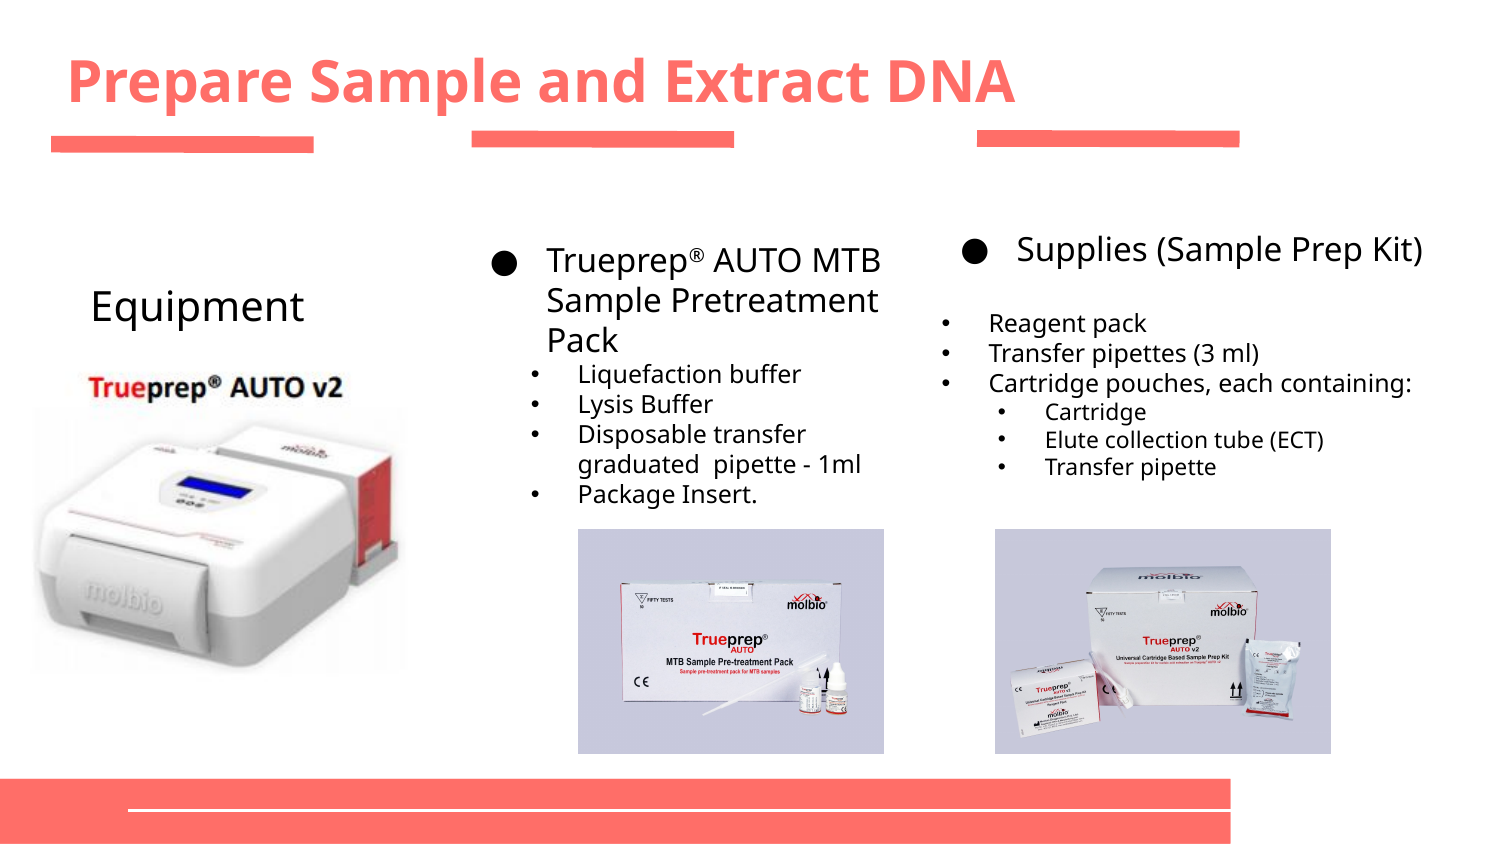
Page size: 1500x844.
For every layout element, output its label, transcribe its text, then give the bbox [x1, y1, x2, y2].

text_box [0, 778, 1231, 844]
text_box Prepare Sample and Extract DNA [51, 29, 1449, 124]
list Equipment [23, 160, 432, 352]
text_box Equipment [75, 264, 407, 315]
picture [8, 354, 436, 686]
text_box Supplies (Sample Prep Kit) Reagent pack Transfer pipettes (3 ml) Cartridge pouches, each containing: Cartridge Elute collection tube (ECT) Transfer pipette [926, 173, 1500, 558]
picture [994, 529, 1331, 754]
list Trueprep® AUTO MTB Sample Pretreatment Pack Liquefaction buffer Lysis Buffer Disposable transfer graduated pipette - 1ml Package Insert. [456, 184, 912, 714]
picture [578, 529, 884, 754]
